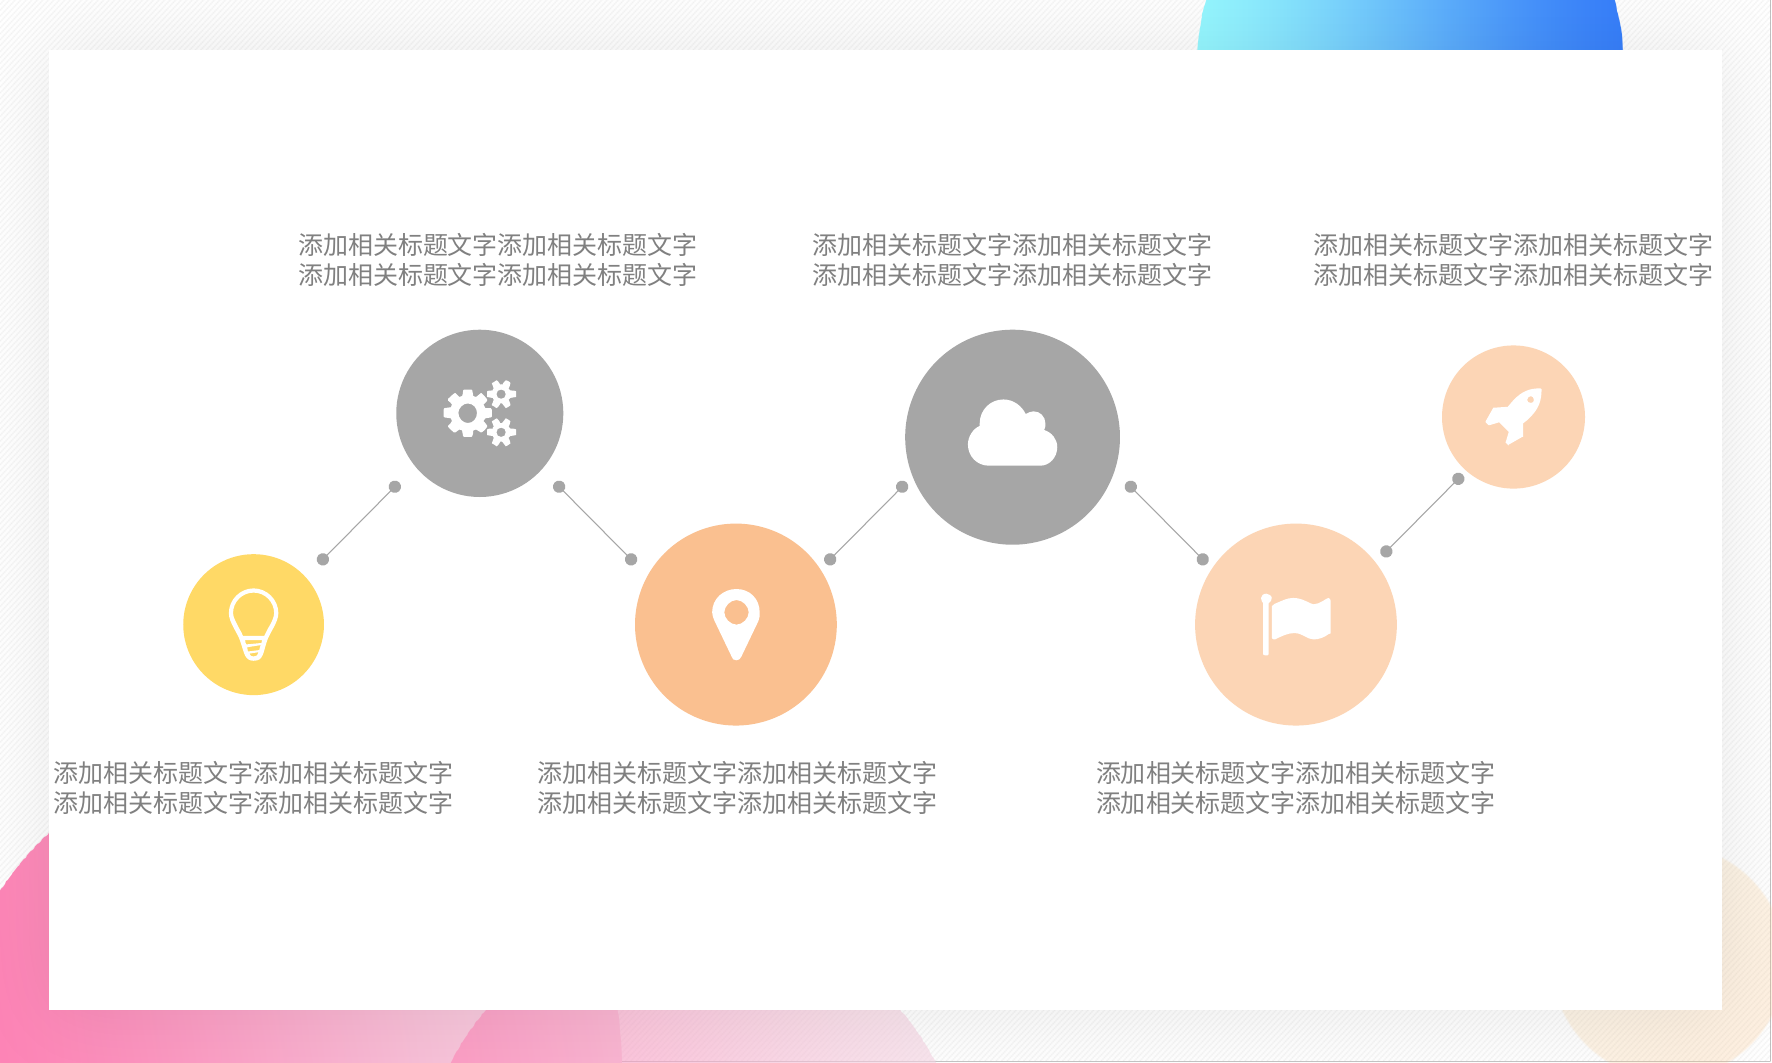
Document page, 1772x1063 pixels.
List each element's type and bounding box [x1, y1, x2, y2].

text_box [182, 553, 325, 696]
text_box [1194, 523, 1398, 726]
text_box [1441, 345, 1586, 489]
text_box [558, 486, 632, 560]
text_box [634, 523, 838, 726]
text_box [1130, 486, 1204, 560]
text_box [904, 329, 1121, 545]
picture [0, 0, 1772, 1063]
text_box [395, 329, 564, 498]
text_box [1385, 478, 1459, 552]
text_box [829, 486, 903, 560]
text_box [322, 486, 396, 560]
